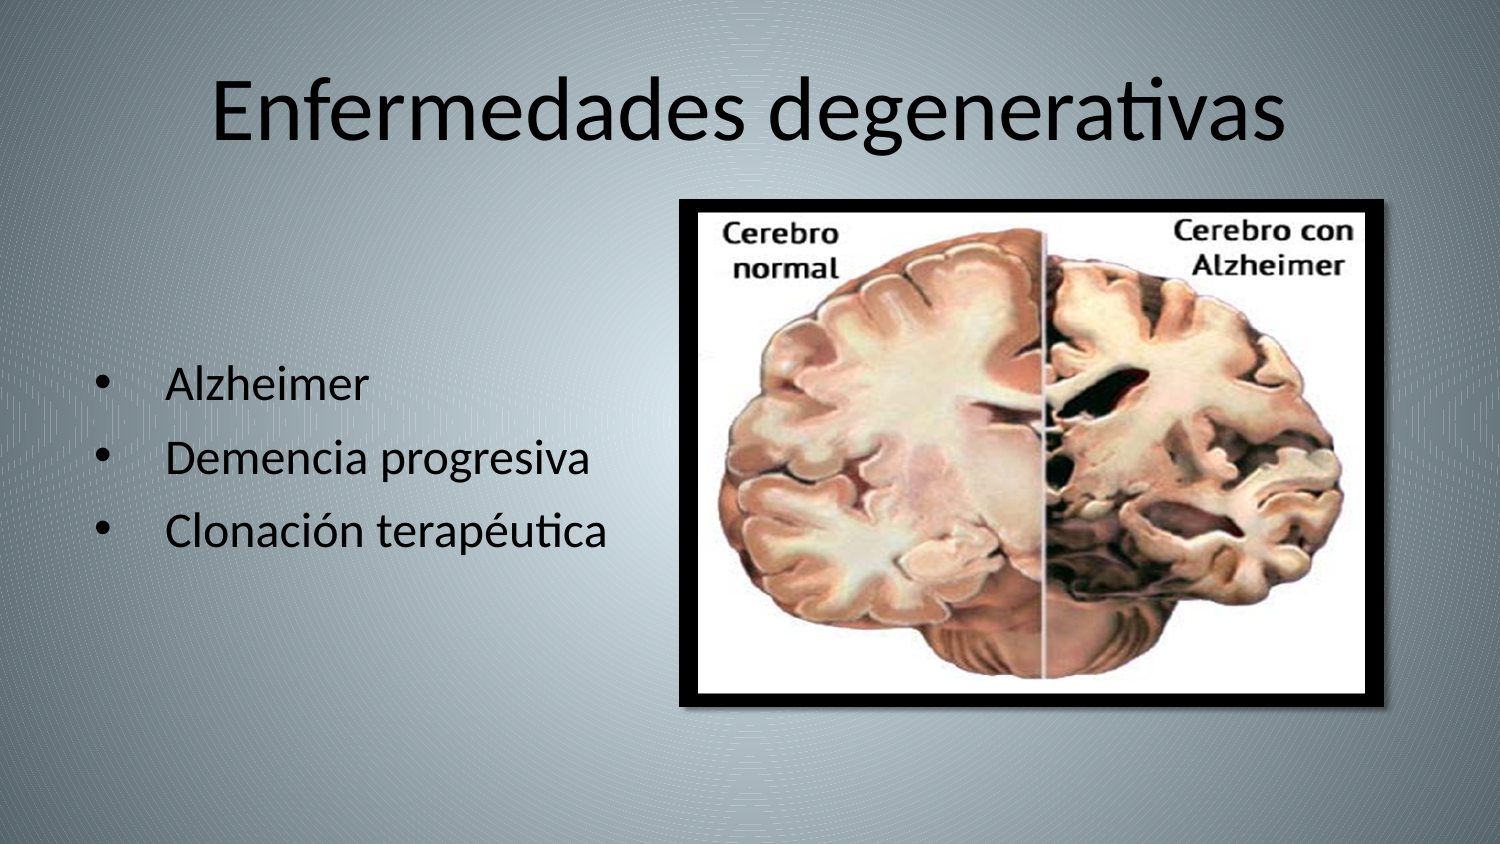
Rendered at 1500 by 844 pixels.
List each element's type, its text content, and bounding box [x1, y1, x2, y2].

title Enfermedades degenerativas [75, 33, 1425, 175]
picture [674, 196, 1398, 718]
list Alzheimer Demencia progresiva Clonación terapéutica [75, 343, 1425, 844]
